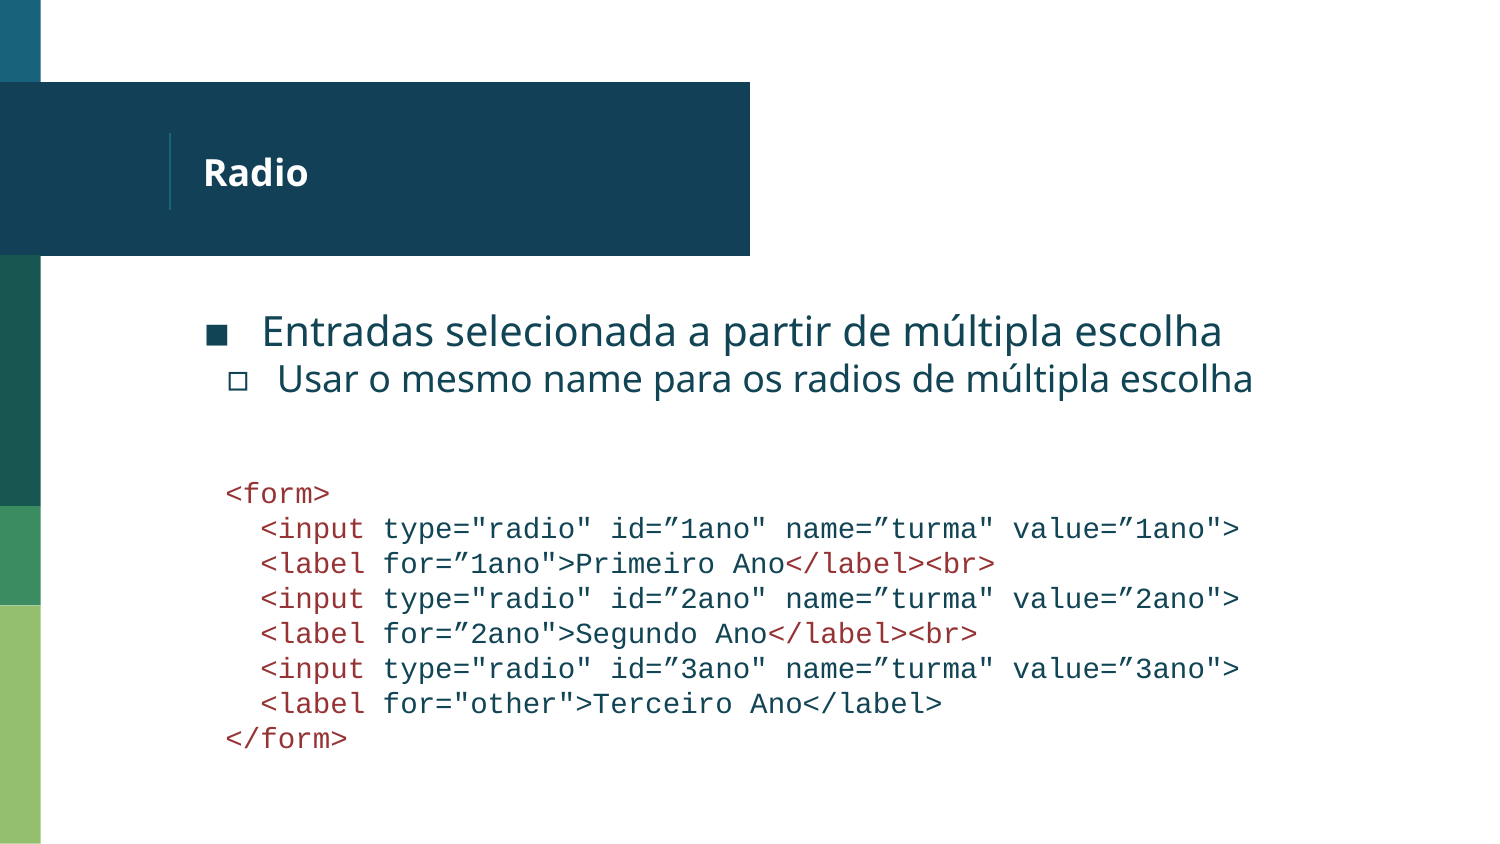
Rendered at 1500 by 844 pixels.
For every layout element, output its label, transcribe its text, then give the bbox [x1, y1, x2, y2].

title Radio [187, 87, 715, 256]
list Entradas selecionada a partir de múltipla escolha Usar o mesmo name para os radios de múltipla escolha <form> <input type="radio" id=”1ano" name=”turma" value=”1ano"> <label for=”1ano">Primeiro Ano</label><br> <input type="radio" id=”2ano" name=”turma" value=”2ano"> <label for=”2ano">Segundo Ano</label><br> <input type="radio" id=”3ano" name=”turma" value=”3ano"> <label for="other">Terceiro Ano</label> </form> [187, 289, 1425, 808]
